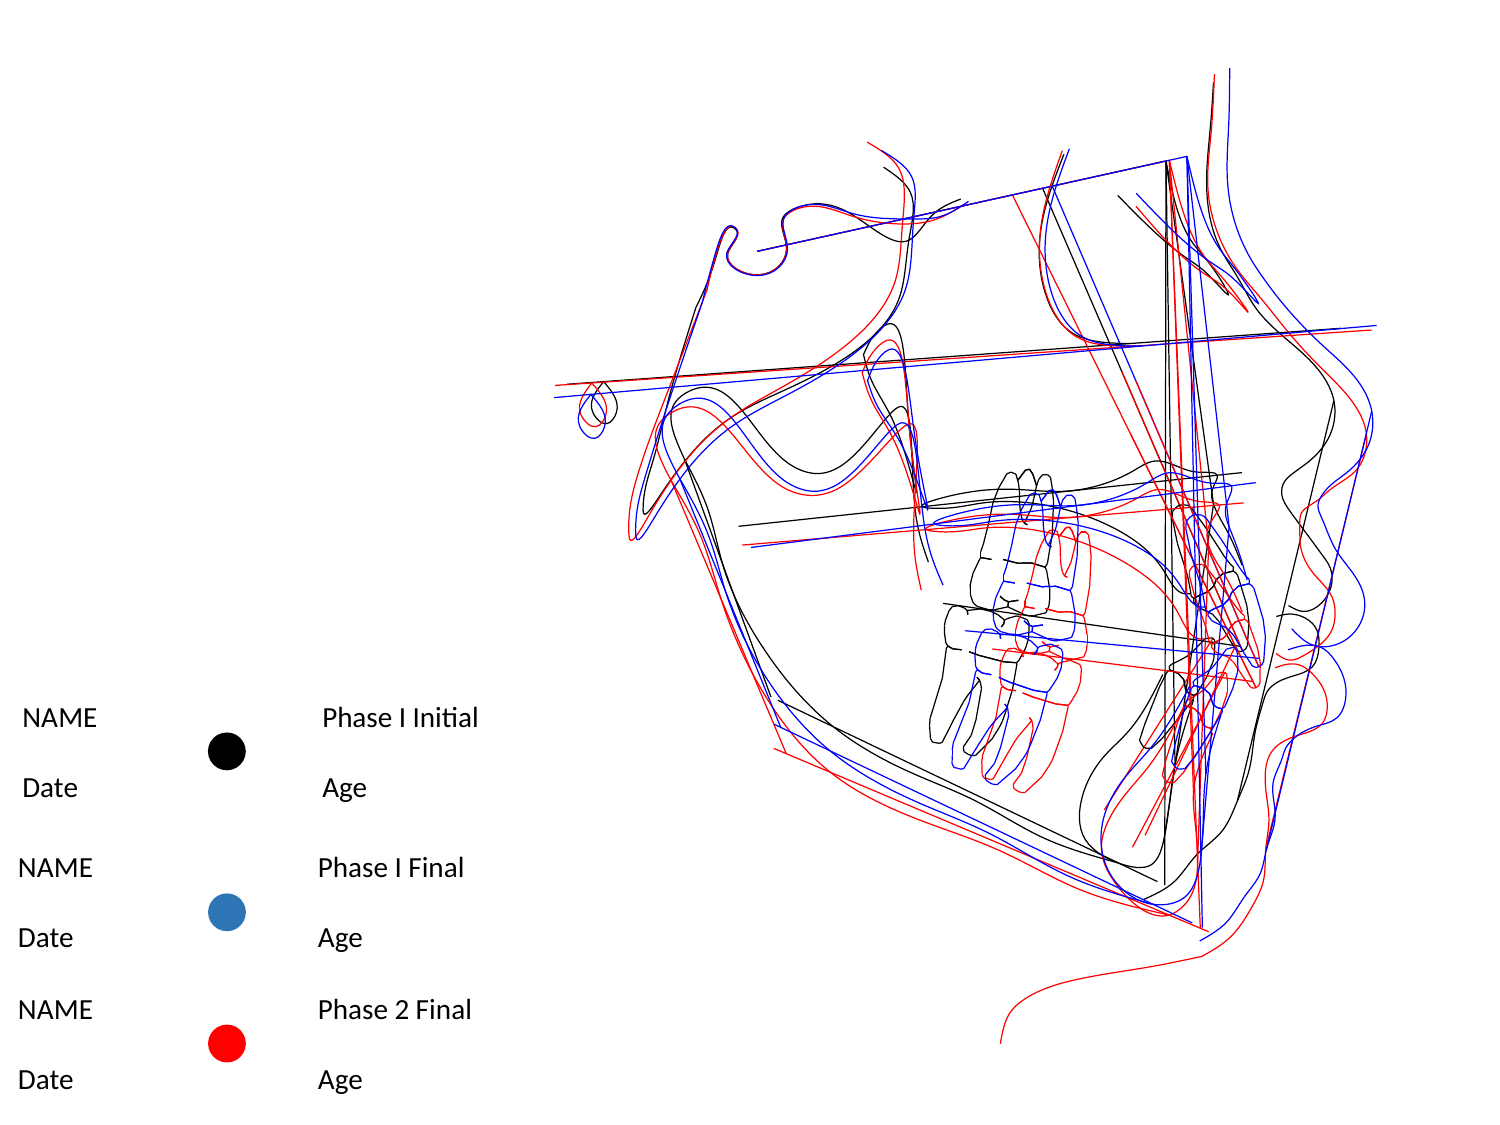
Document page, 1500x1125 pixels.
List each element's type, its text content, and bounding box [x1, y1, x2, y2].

text_box NAME Phase I Final Date Age [3, 840, 504, 961]
picture [535, 49, 1396, 1063]
text_box [207, 892, 247, 933]
text_box NAME Phase 2 Final Date Age [3, 982, 504, 1103]
text_box NAME Phase I Initial Date Age [7, 690, 505, 811]
text_box [207, 1023, 247, 1064]
text_box [206, 731, 247, 772]
